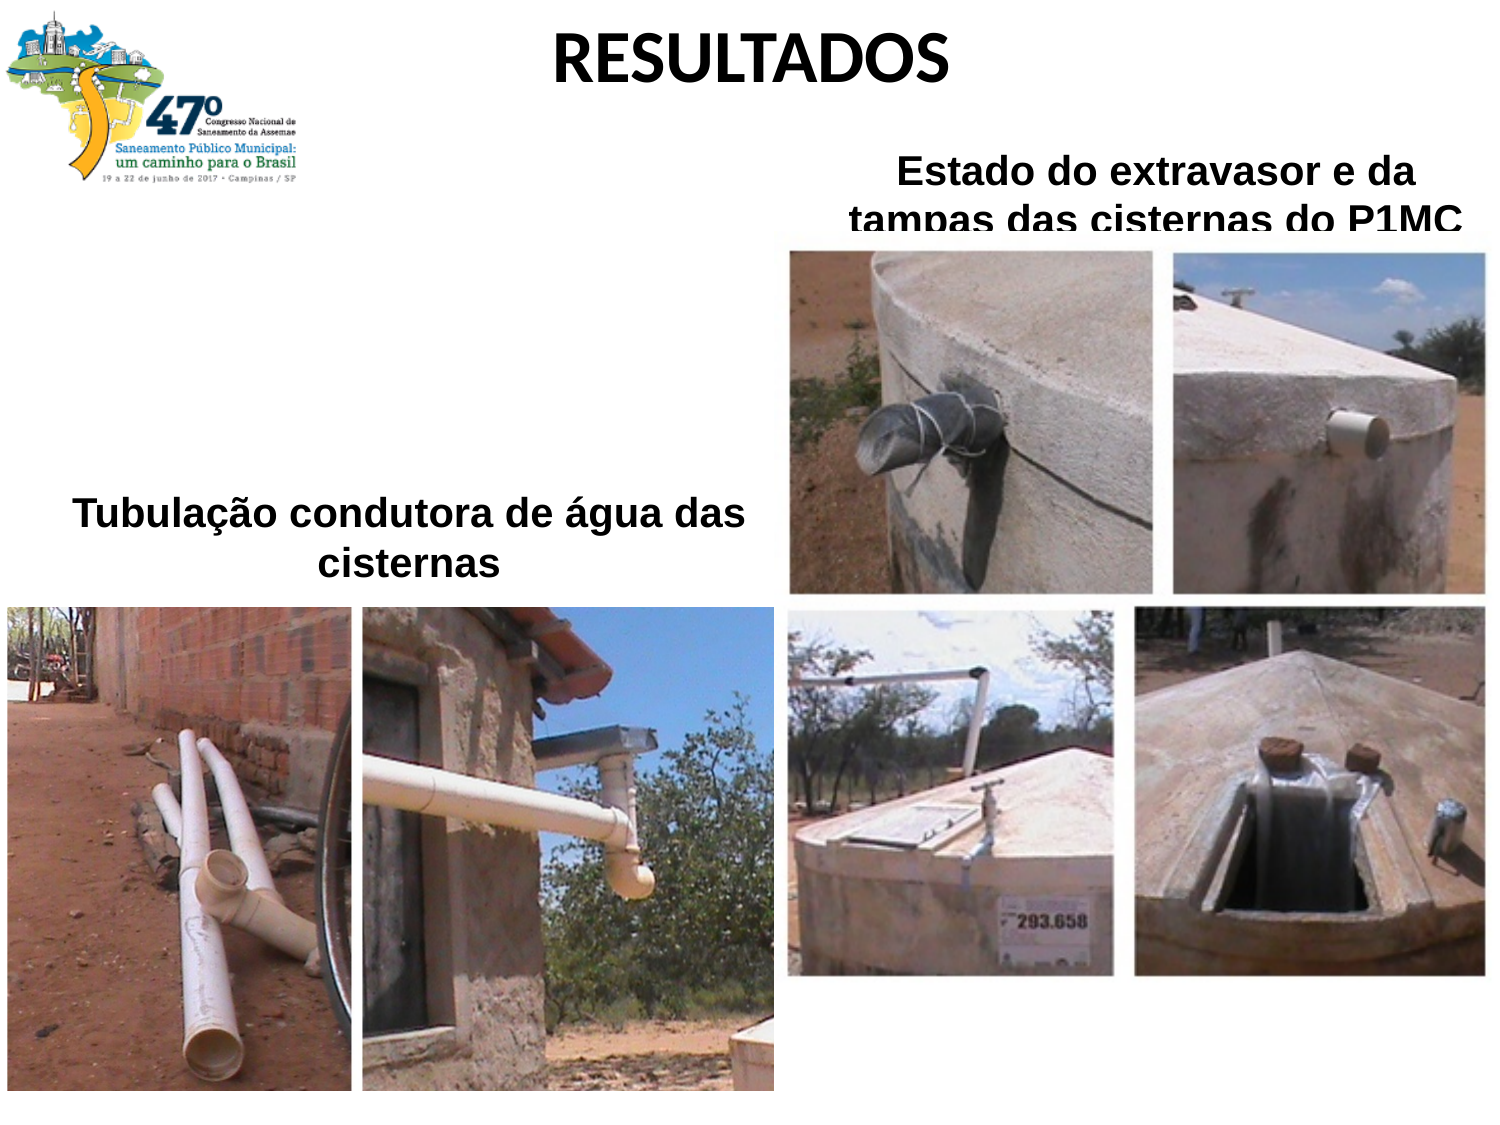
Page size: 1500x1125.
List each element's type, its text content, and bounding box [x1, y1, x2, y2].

text_box Estado do extravasor e da tampas das cisternas do P1MC no Semiárido Baiano [812, 135, 1500, 231]
text_box RESULTADOS [308, 0, 1427, 188]
text_box Tubulação condutora de água das cisternas [29, 478, 768, 594]
picture [7, 231, 1500, 1091]
picture [3, 0, 307, 201]
